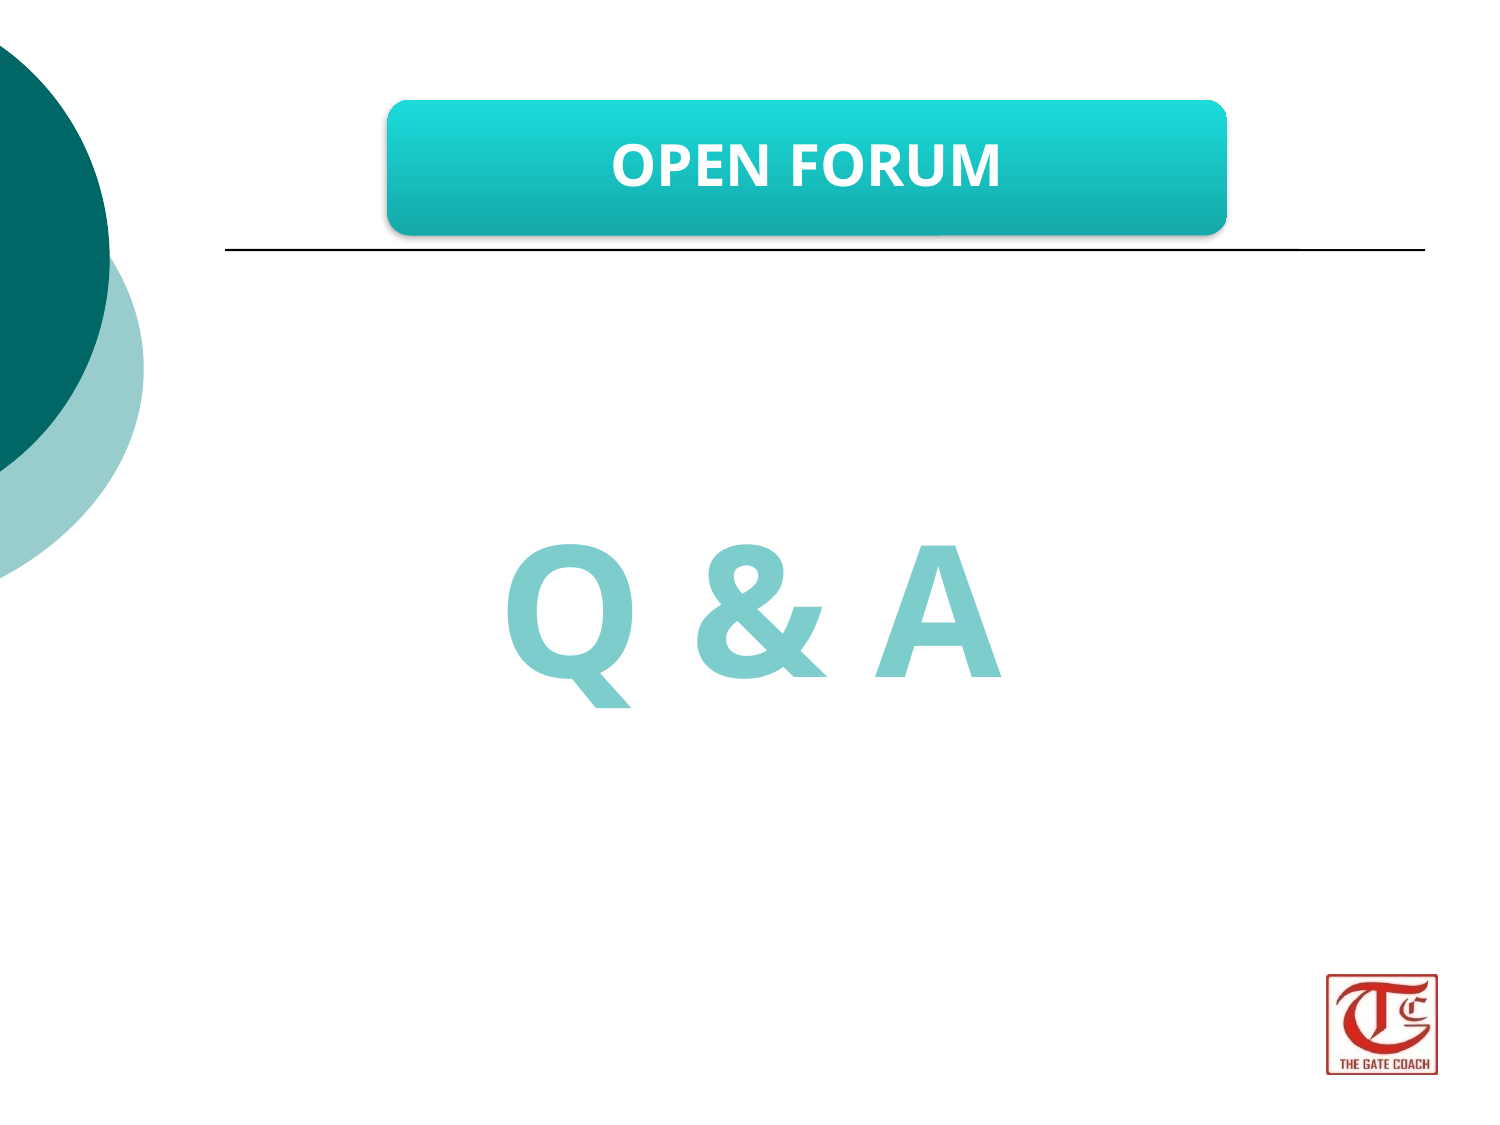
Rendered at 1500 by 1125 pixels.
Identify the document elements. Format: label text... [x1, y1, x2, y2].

text_box Q & A [482, 486, 1018, 722]
picture [1325, 974, 1438, 1076]
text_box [387, 99, 1228, 236]
